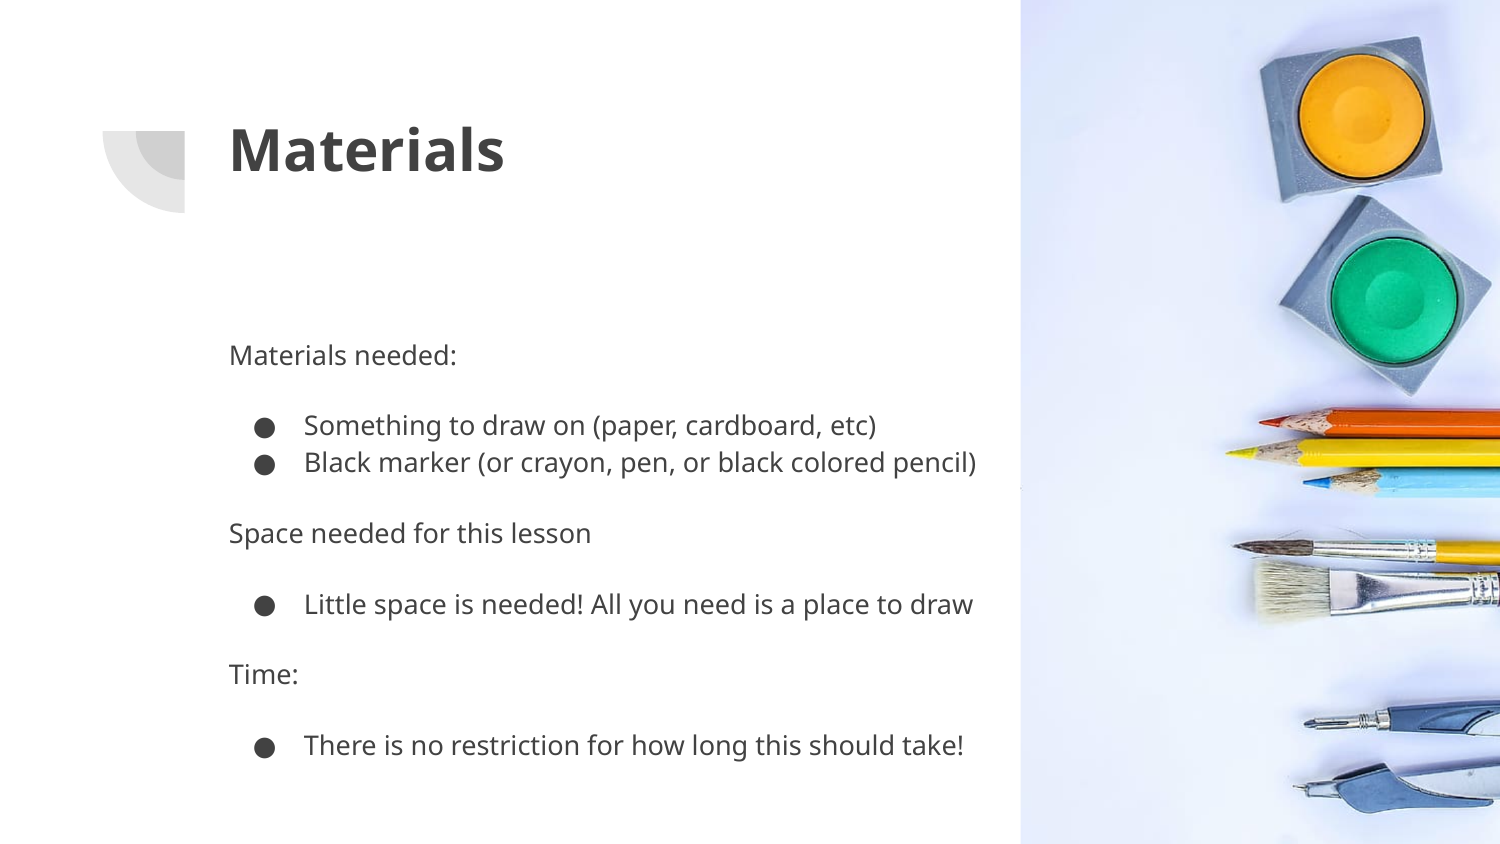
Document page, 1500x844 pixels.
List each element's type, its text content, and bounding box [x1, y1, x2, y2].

title Materials [213, 98, 1020, 263]
list Materials needed: Something to draw on (paper, cardboard, etc) Black marker (or crayon, pen, or black colored pencil) Space needed for this lesson Little space is needed! All you need is a place to draw Time: There is no restriction for how long this should take! [213, 318, 1020, 744]
picture [838, 0, 1500, 844]
